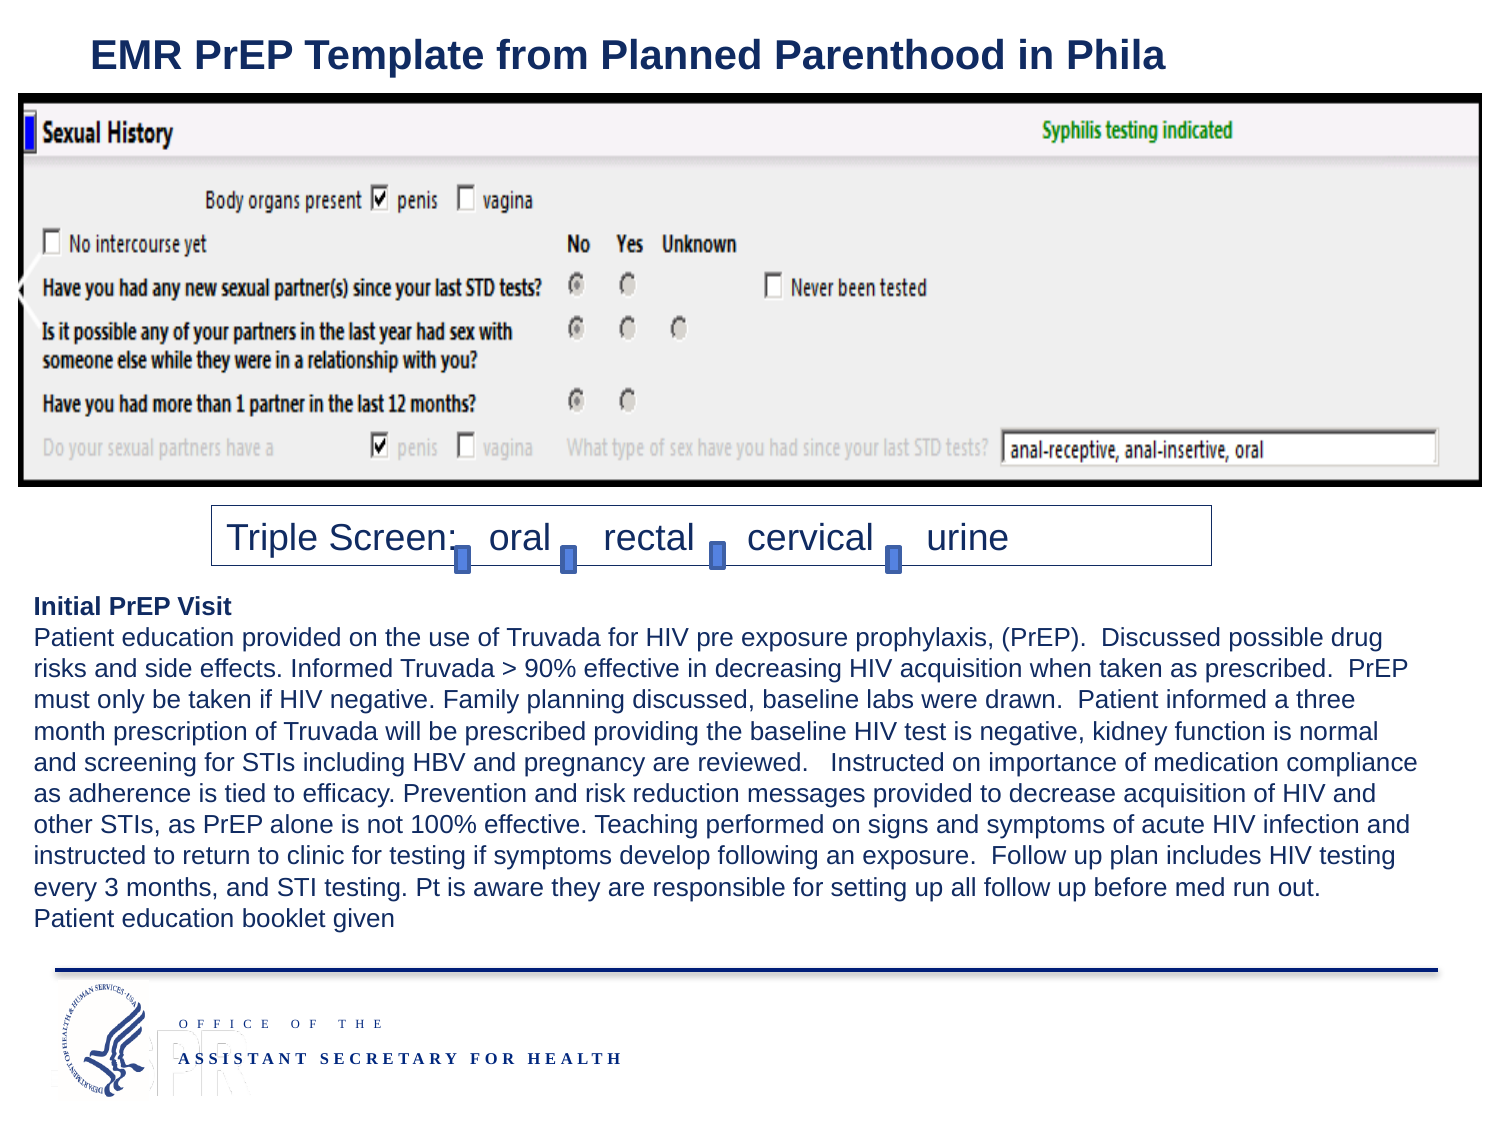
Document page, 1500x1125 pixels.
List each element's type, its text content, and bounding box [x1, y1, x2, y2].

text_box [885, 545, 902, 574]
text_box [709, 541, 726, 570]
title EMR PrEP Template from Planned Parenthood in Phila [75, 0, 1350, 91]
text_box Triple Screen: oral rectal cervical urine [211, 505, 1212, 566]
text_box [560, 545, 577, 574]
picture [50, 980, 251, 1101]
text_box Initial PrEP Visit Patient education provided on the use of Truvada for HIV pre exposure prophylaxis, (PrEP). Discussed possible drug risks and side effects. Informed Truvada > 90% effective in decreasing HIV acquisition when taken as prescribed. PrEP must only be taken if HIV negative. Family planning discussed, baseline labs were drawn. Patient informed a three month prescription of Truvada will be prescribed providing the baseline HIV test is negative, kidney function is normal and screening for STIs including HBV and pregnancy are reviewed. Instructed on importance of medication compliance as adherence is tied to efficacy. Prevention and risk reduction messages provided to decrease acquisition of HIV and other STIs, as PrEP alone is not 100% effective. Teaching performed on signs and symptoms of acute HIV infection and instructed to return to clinic for testing if symptoms develop following an exposure. Follow up plan includes HIV testing every 3 months, and STI testing. Pt is aware they are responsible for setting up all follow up before med run out. Patient education booklet given [18, 581, 1443, 940]
picture [18, 92, 1482, 487]
text_box [454, 545, 471, 574]
